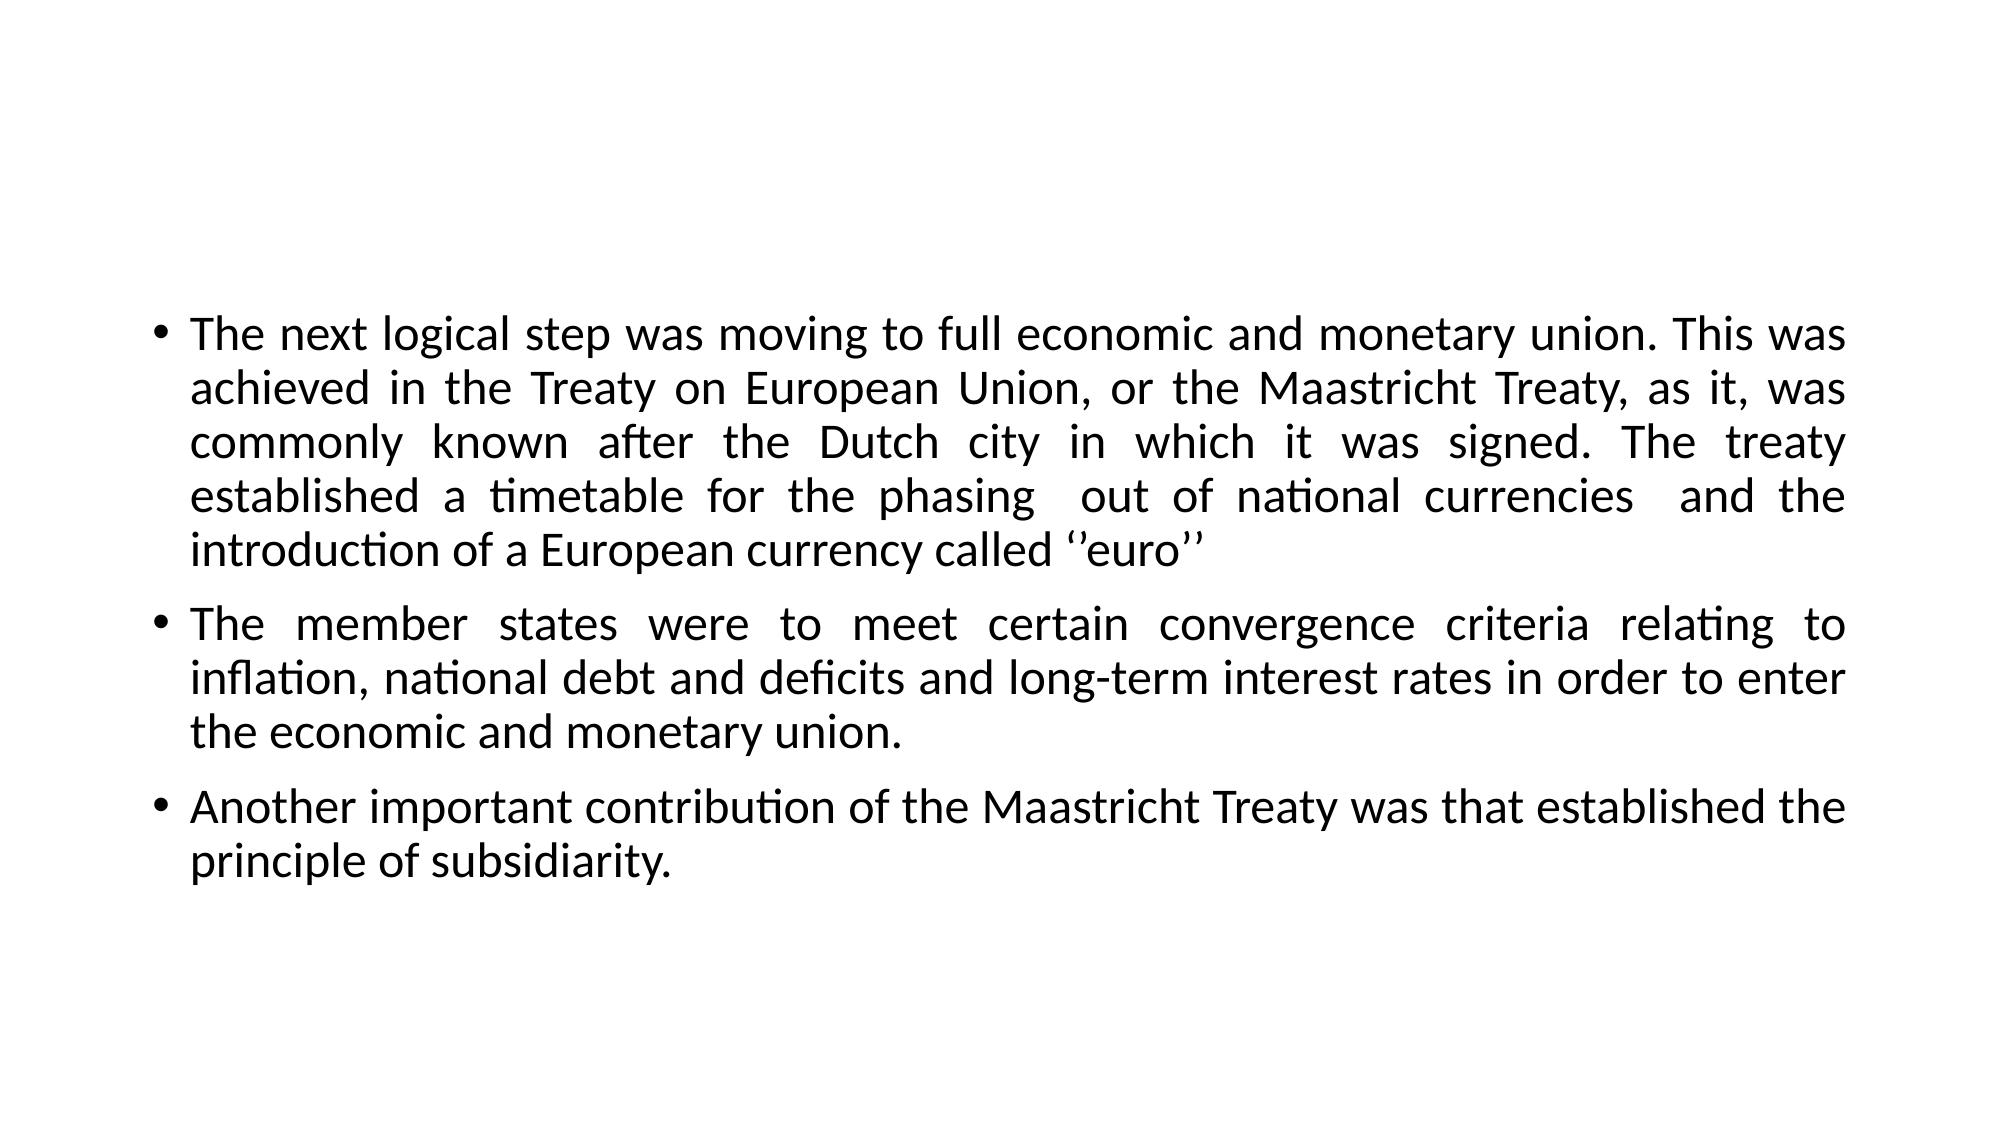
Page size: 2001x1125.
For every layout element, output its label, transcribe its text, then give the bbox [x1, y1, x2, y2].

list The next logical step was moving to full economic and monetary union. This was achieved in the Treaty on European Union, or the Maastricht Treaty, as it, was commonly known after the Dutch city in which it was signed. The treaty established a timetable for the phasing out of national currencies and the introduction of a European currency called ‘’euro’’ The member states were to meet certain convergence criteria relating to inflation, national debt and deficits and long-term interest rates in order to enter the economic and monetary union. Another important contribution of the Maastricht Treaty was that established the principle of subsidiarity. [137, 299, 1863, 1014]
